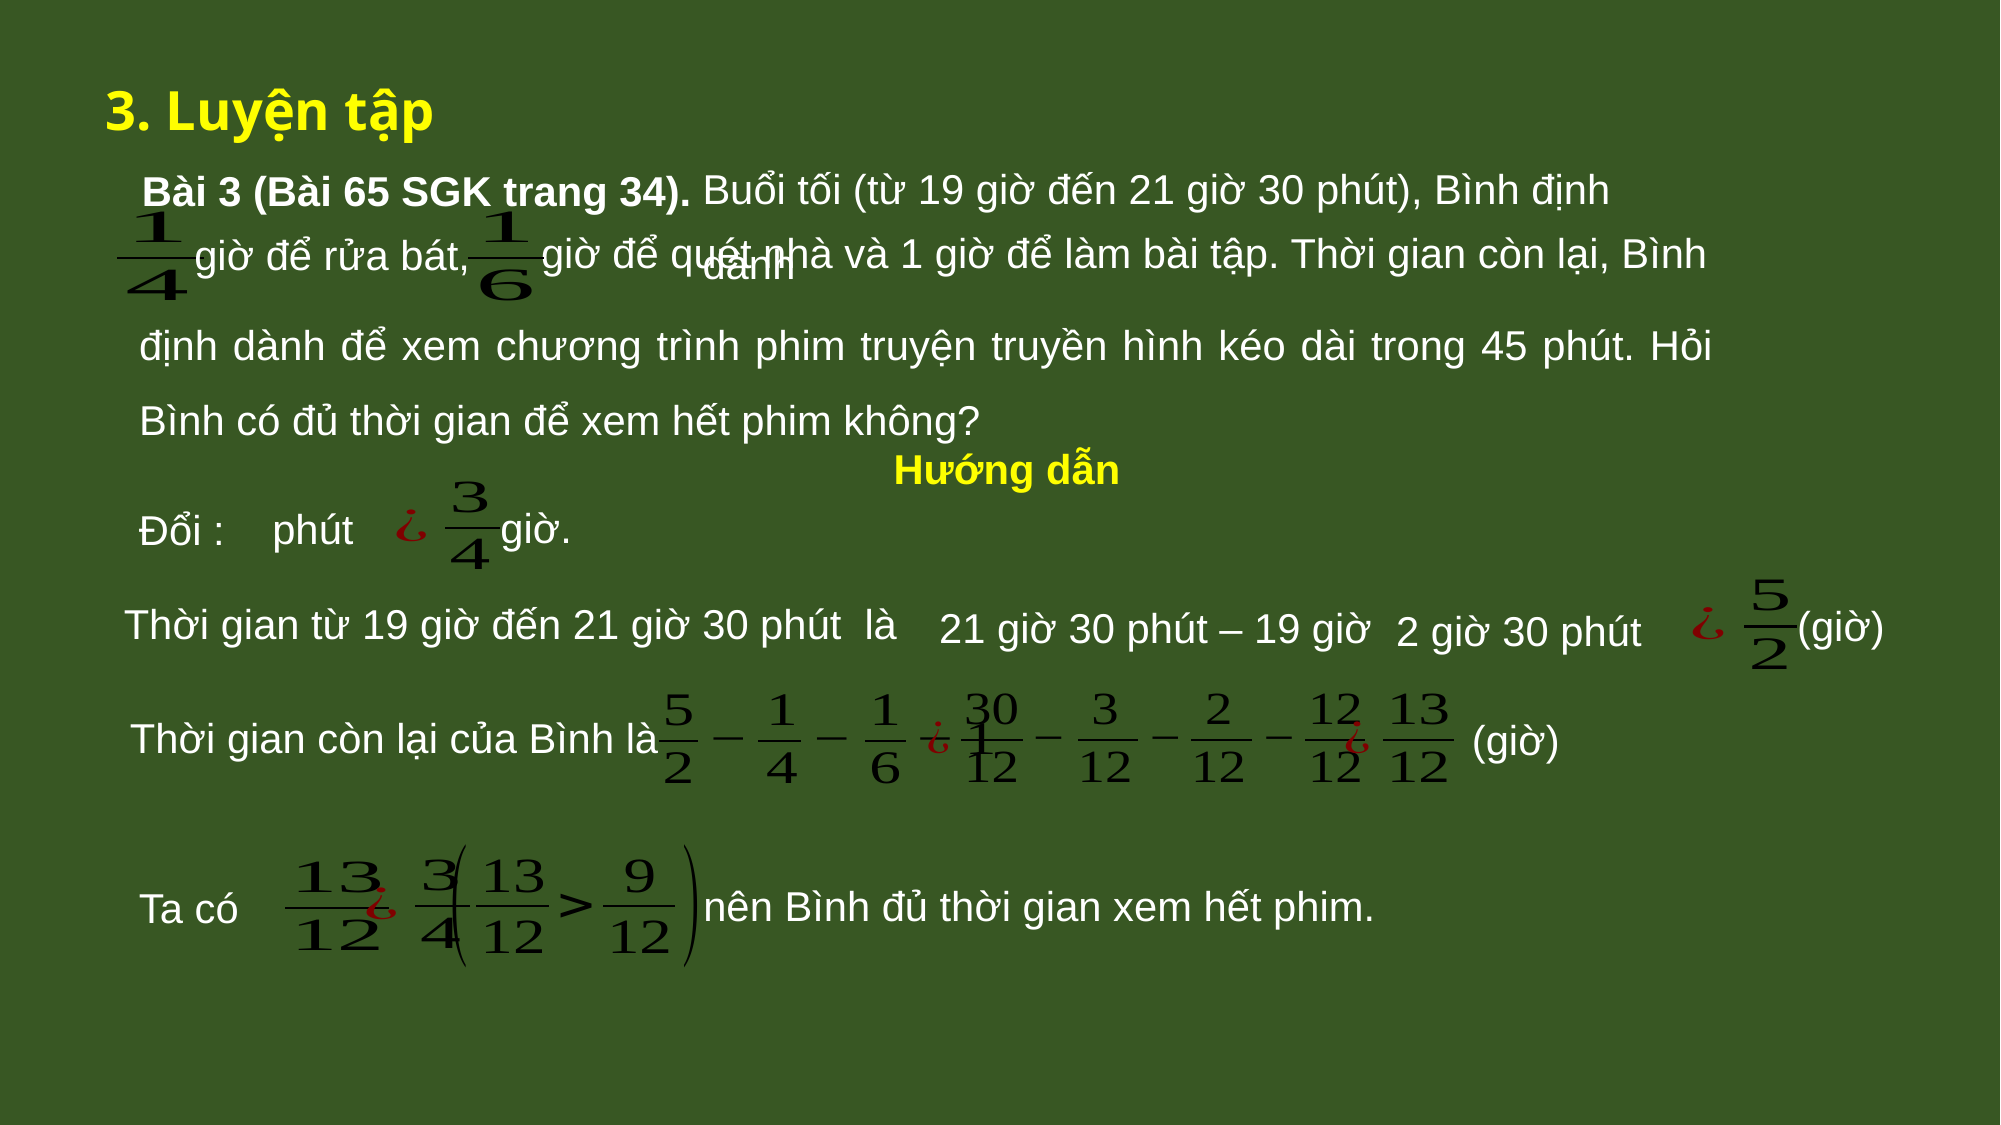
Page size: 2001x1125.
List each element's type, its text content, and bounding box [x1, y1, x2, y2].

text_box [1689, 569, 1919, 681]
text_box Bài 3 (Bài 65 SGK trang 34). [127, 132, 687, 222]
text_box giờ để quét nhà và 1 giờ để làm bài tập. Thời gian còn lại, Bình [526, 219, 1772, 285]
text_box 21 giờ 30 phút – 19 giờ [924, 594, 1425, 660]
text_box Thời gian từ 19 giờ đến 21 giờ 30 phút là [109, 590, 938, 656]
text_box nên Bình đủ thời gian xem hết phim. [694, 872, 1509, 937]
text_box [393, 471, 604, 582]
text_box Hướng dẫn [878, 435, 1176, 500]
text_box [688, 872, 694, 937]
text_box giờ để rửa bát, [179, 221, 499, 286]
text_box Thời gian còn lại của Bình là [115, 704, 803, 770]
text_box Đổi : [124, 496, 269, 562]
text_box 3. Luyện tập [90, 36, 661, 149]
text_box định dành để xem chương trình phim truyện truyền hình kéo dài trong 45 phút. Hỏi Bình có đủ thời gian để xem hết phim không? [124, 286, 1729, 452]
text_box (giờ) [1457, 706, 1599, 771]
text_box Buổi tối (từ 19 giờ đến 21 giờ 30 phút), Bình định dành [687, 130, 1729, 219]
text_box Ta có [124, 874, 297, 939]
